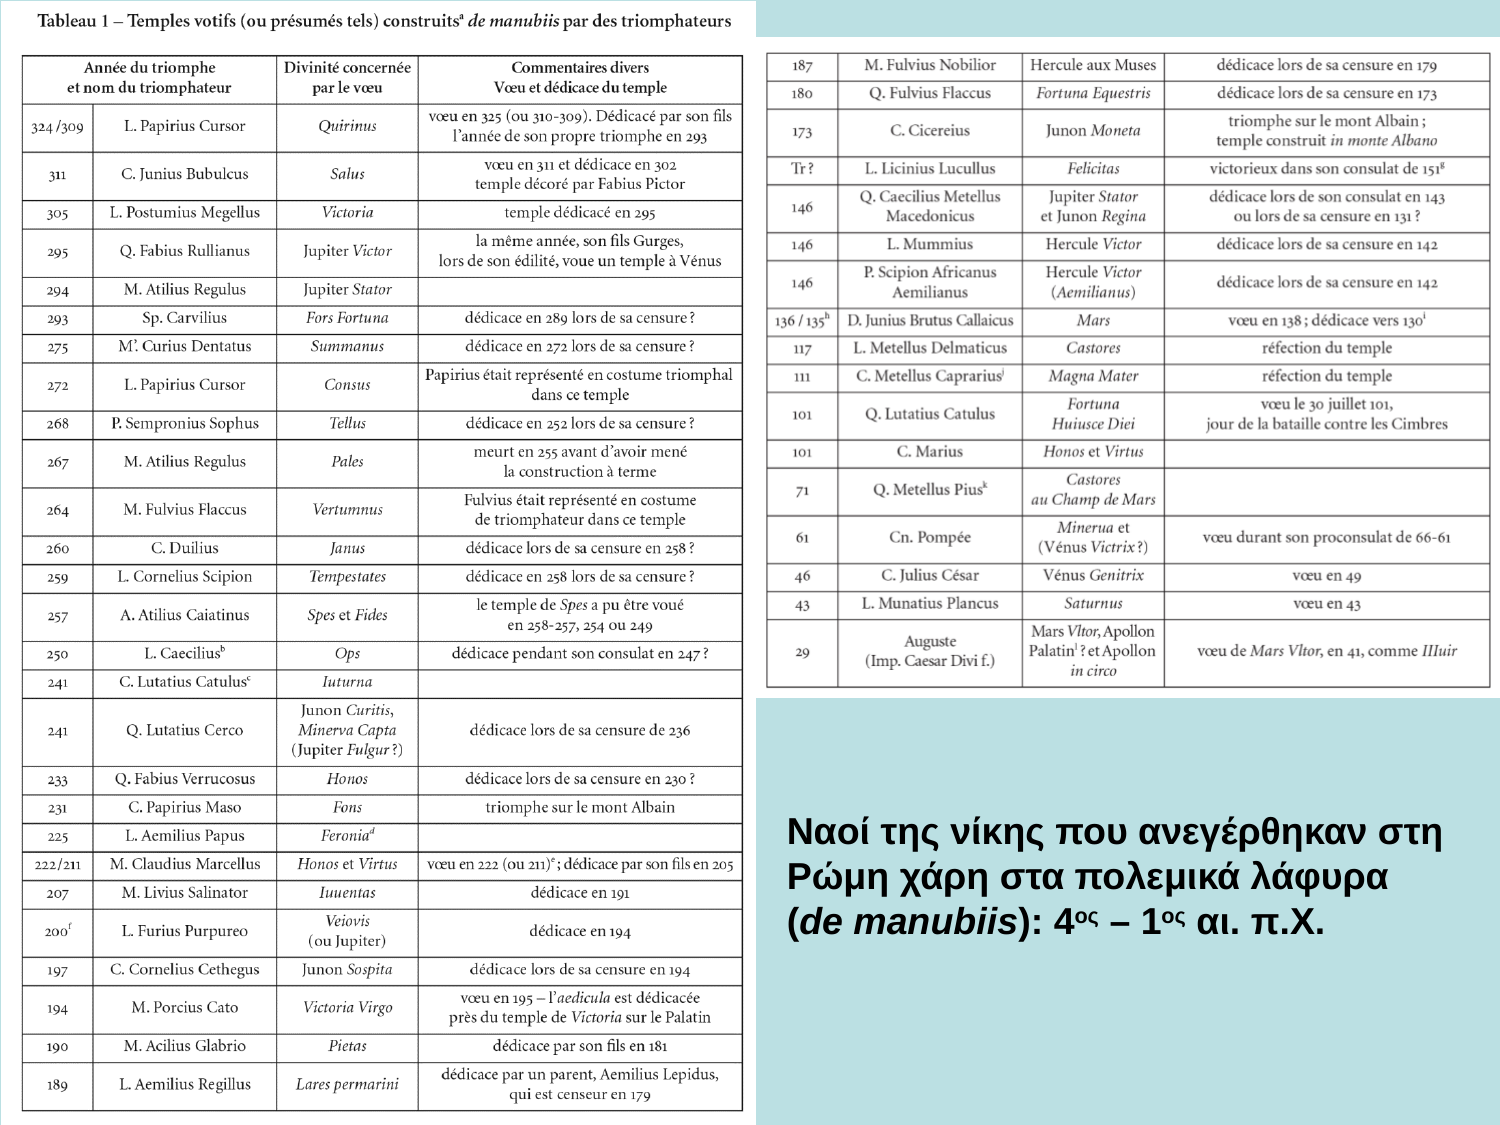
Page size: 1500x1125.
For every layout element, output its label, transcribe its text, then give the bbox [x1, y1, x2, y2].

text_box Ναοί της νίκης που ανεγέρθηκαν στη Ρώμη χάρη στα πολεμικά λάφυρα (de manubiis): 4ος – 1ος αι. π.Χ. [772, 799, 1464, 950]
picture [1, 0, 1500, 1125]
